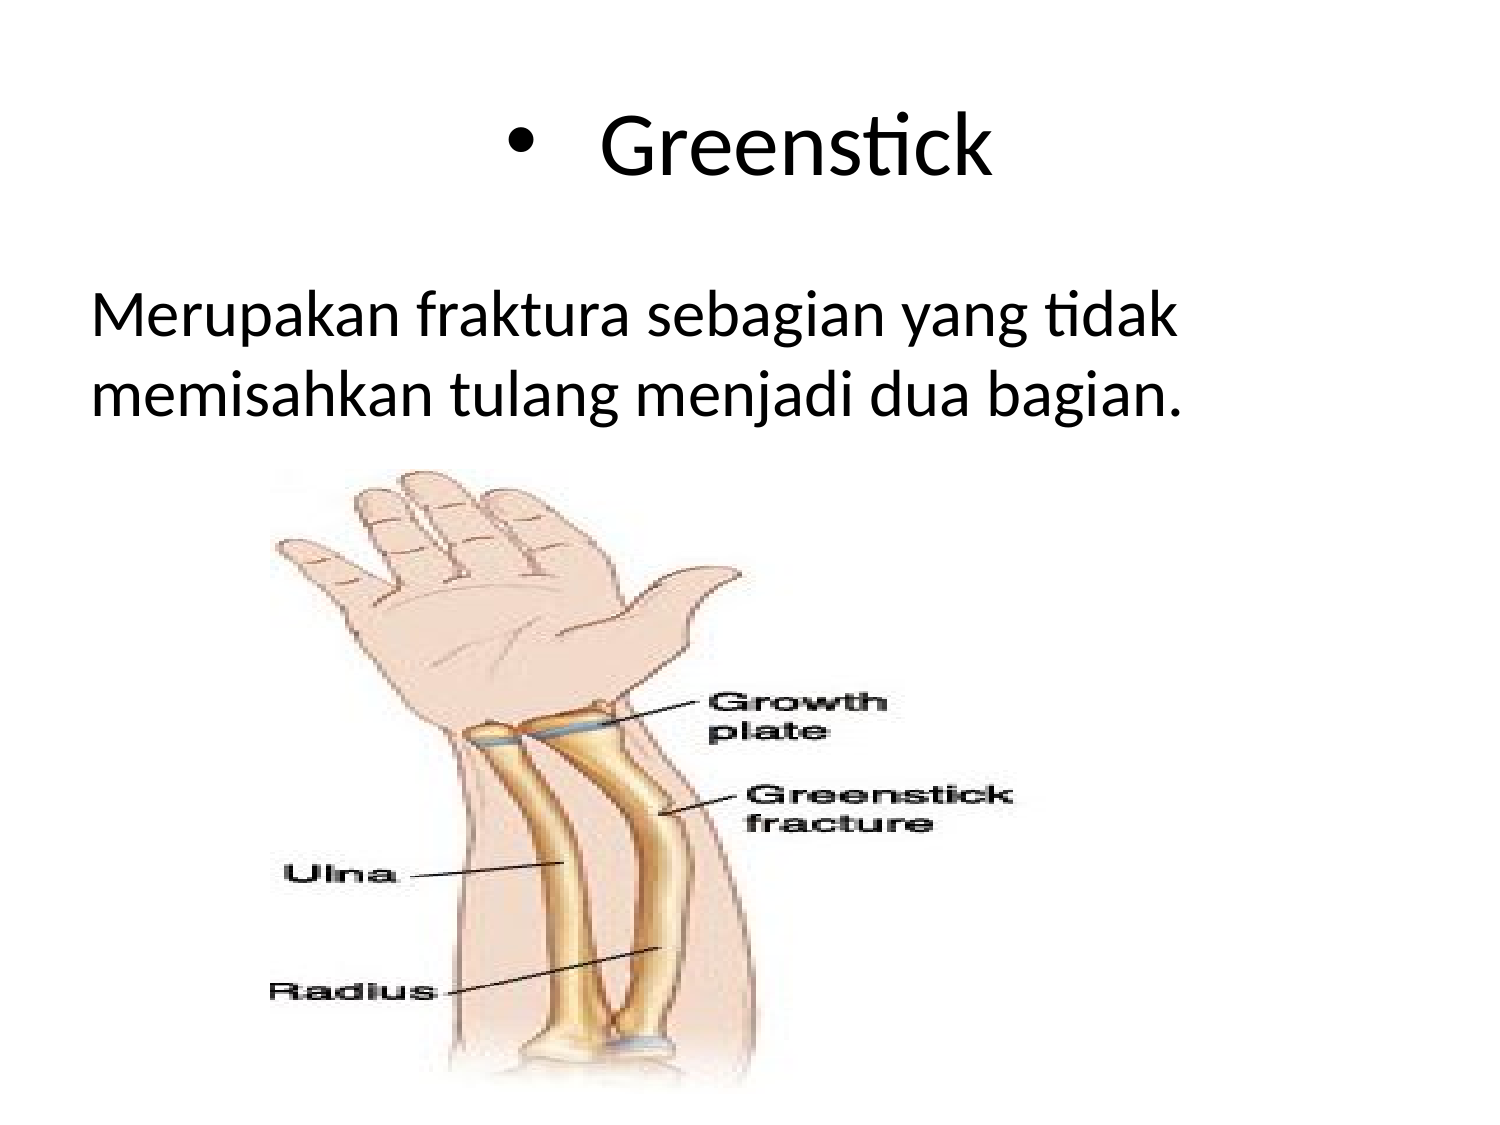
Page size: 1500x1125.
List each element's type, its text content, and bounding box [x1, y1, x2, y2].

title Greenstick [75, 45, 1425, 233]
picture [135, 444, 1046, 1095]
list Merupakan fraktura sebagian yang tidak memisahkan tulang menjadi dua bagian. [75, 262, 1425, 1005]
